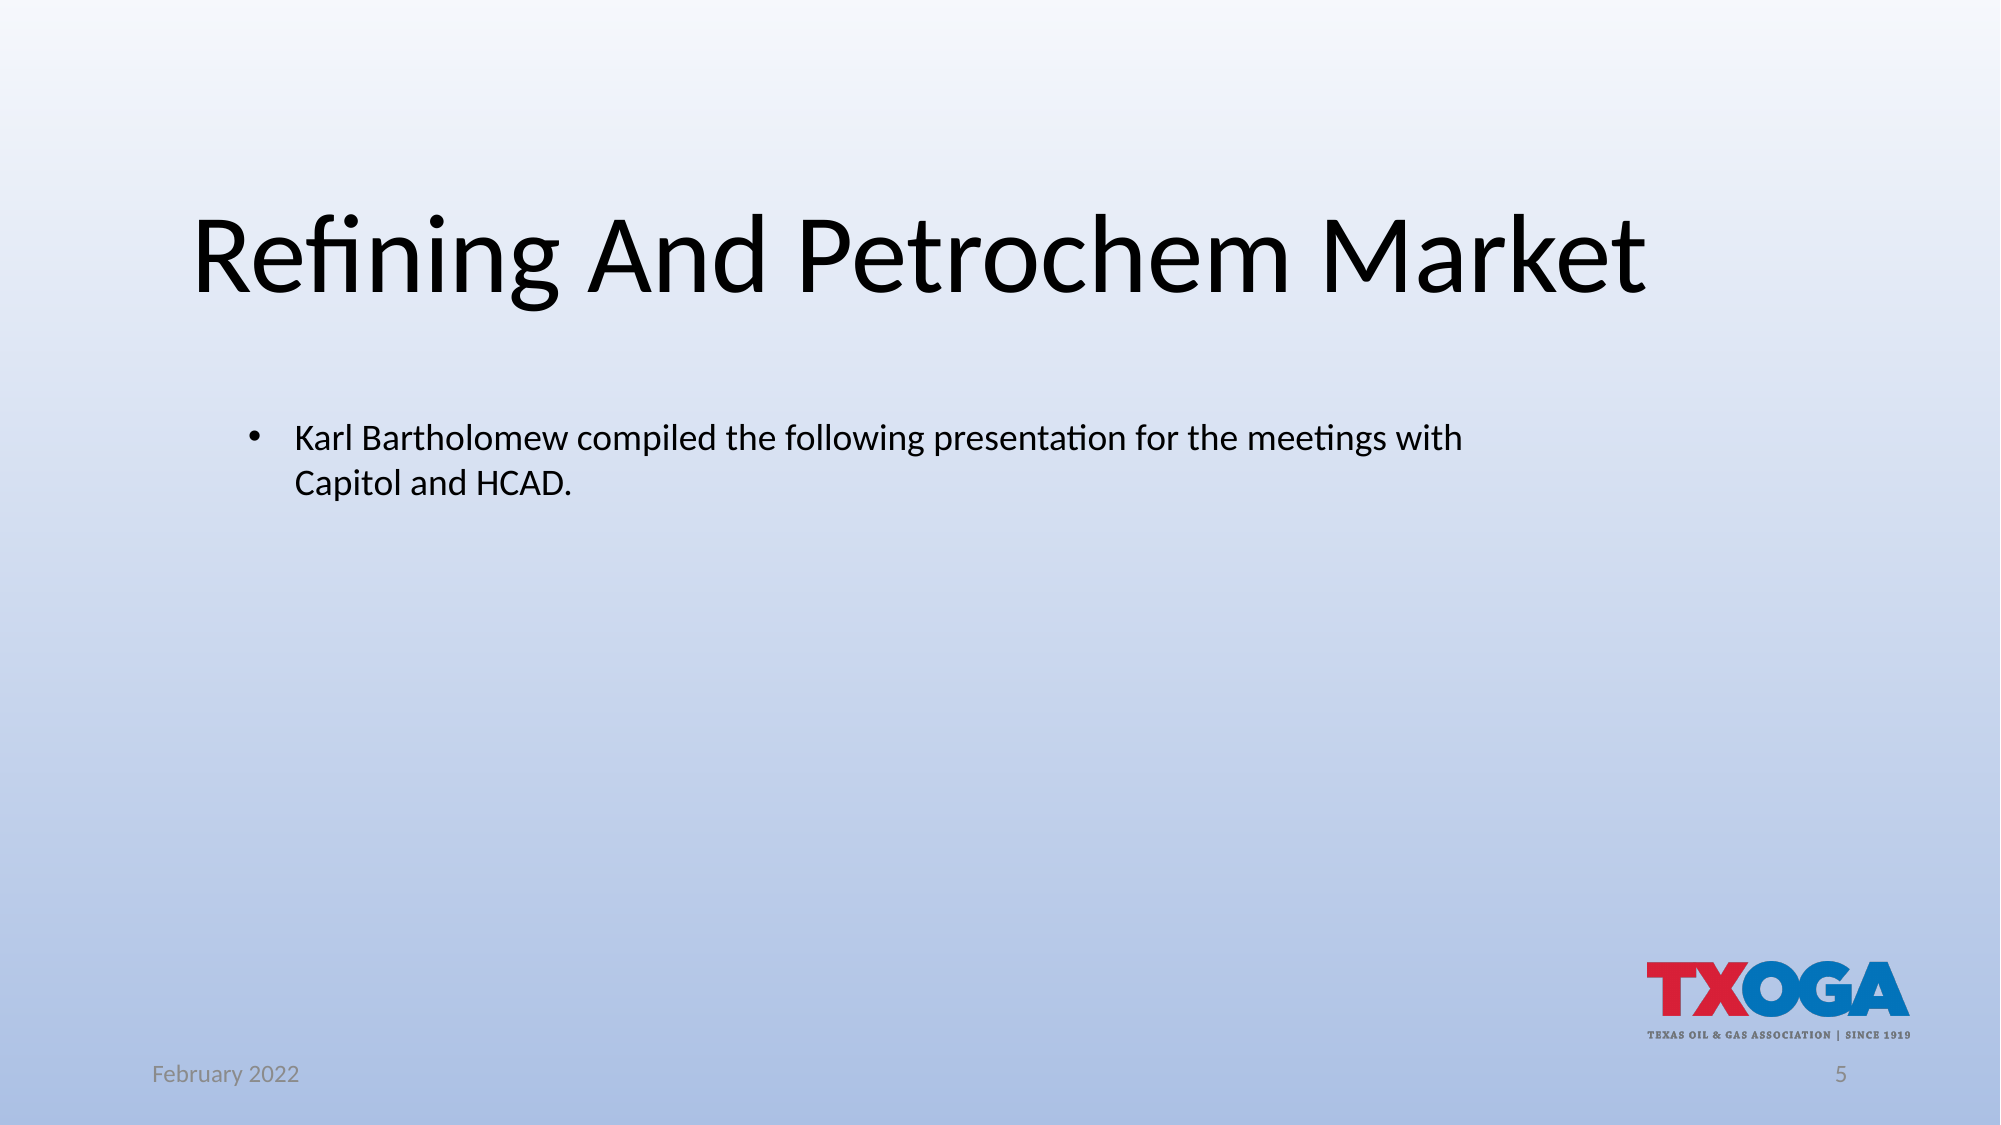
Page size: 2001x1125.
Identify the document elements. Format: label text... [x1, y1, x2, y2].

slide_number 5 [1412, 1042, 1863, 1103]
text_box Karl Bartholomew compiled the following presentation for the meetings with Capitol and HCAD. [233, 405, 1502, 556]
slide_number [137, 1042, 588, 1103]
title [176, 323, 1229, 962]
picture [1646, 961, 1910, 1041]
text_box Refining And Petrochem Market [176, 172, 1742, 323]
